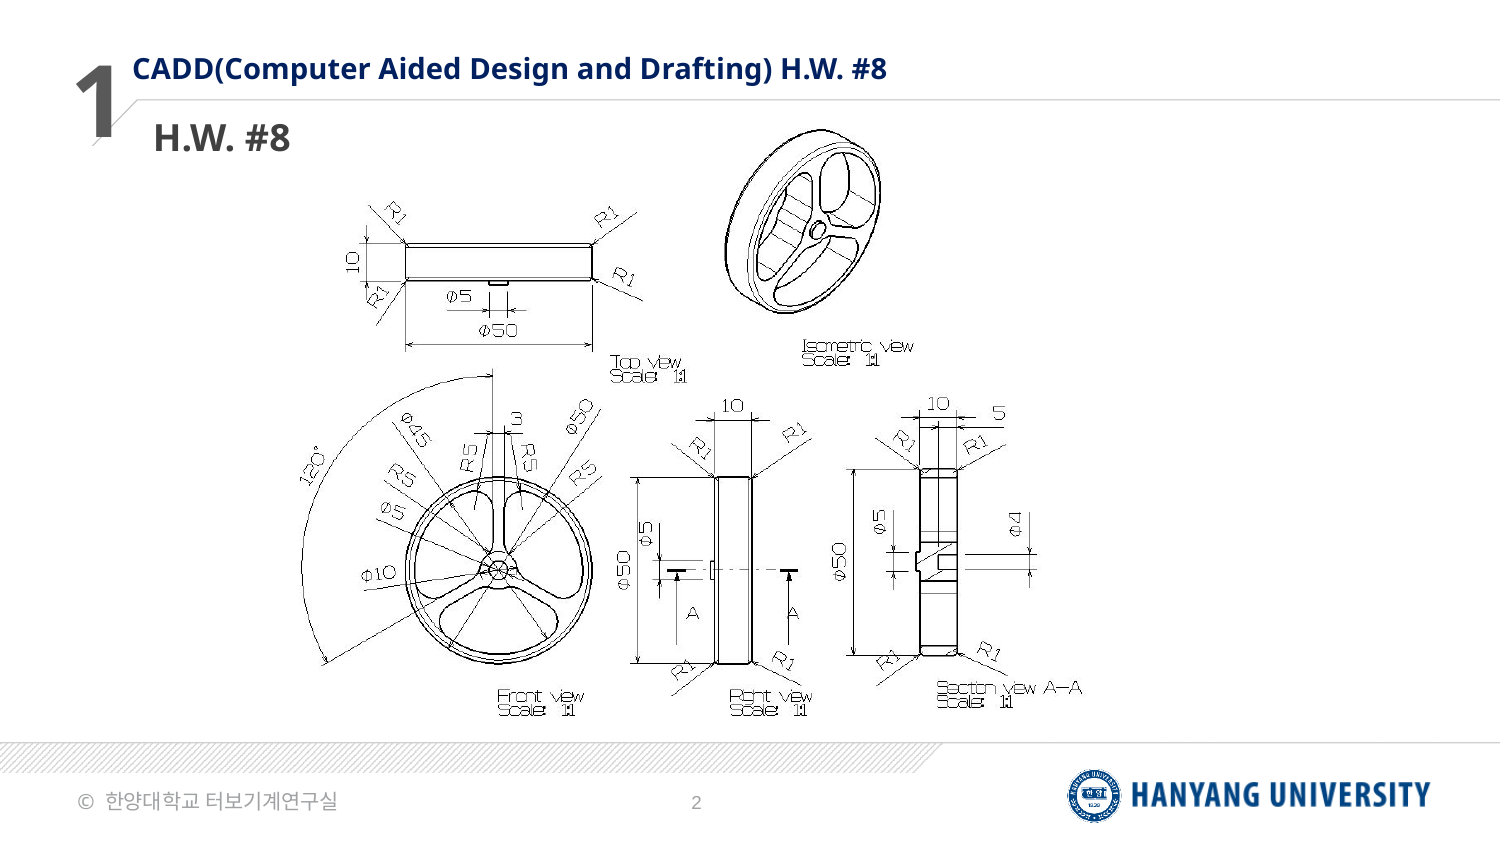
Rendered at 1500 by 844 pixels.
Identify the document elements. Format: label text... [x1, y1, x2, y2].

picture [0, 742, 1500, 824]
text_box H.W. #8 [152, 143, 207, 167]
text_box 1 [55, 29, 143, 165]
text_box CADD(Computer Aided Design and Drafting) H.W. #8 [132, 42, 903, 93]
text_box [143, 97, 1500, 145]
text_box [0, 0, 942, 102]
picture [212, 113, 1155, 739]
